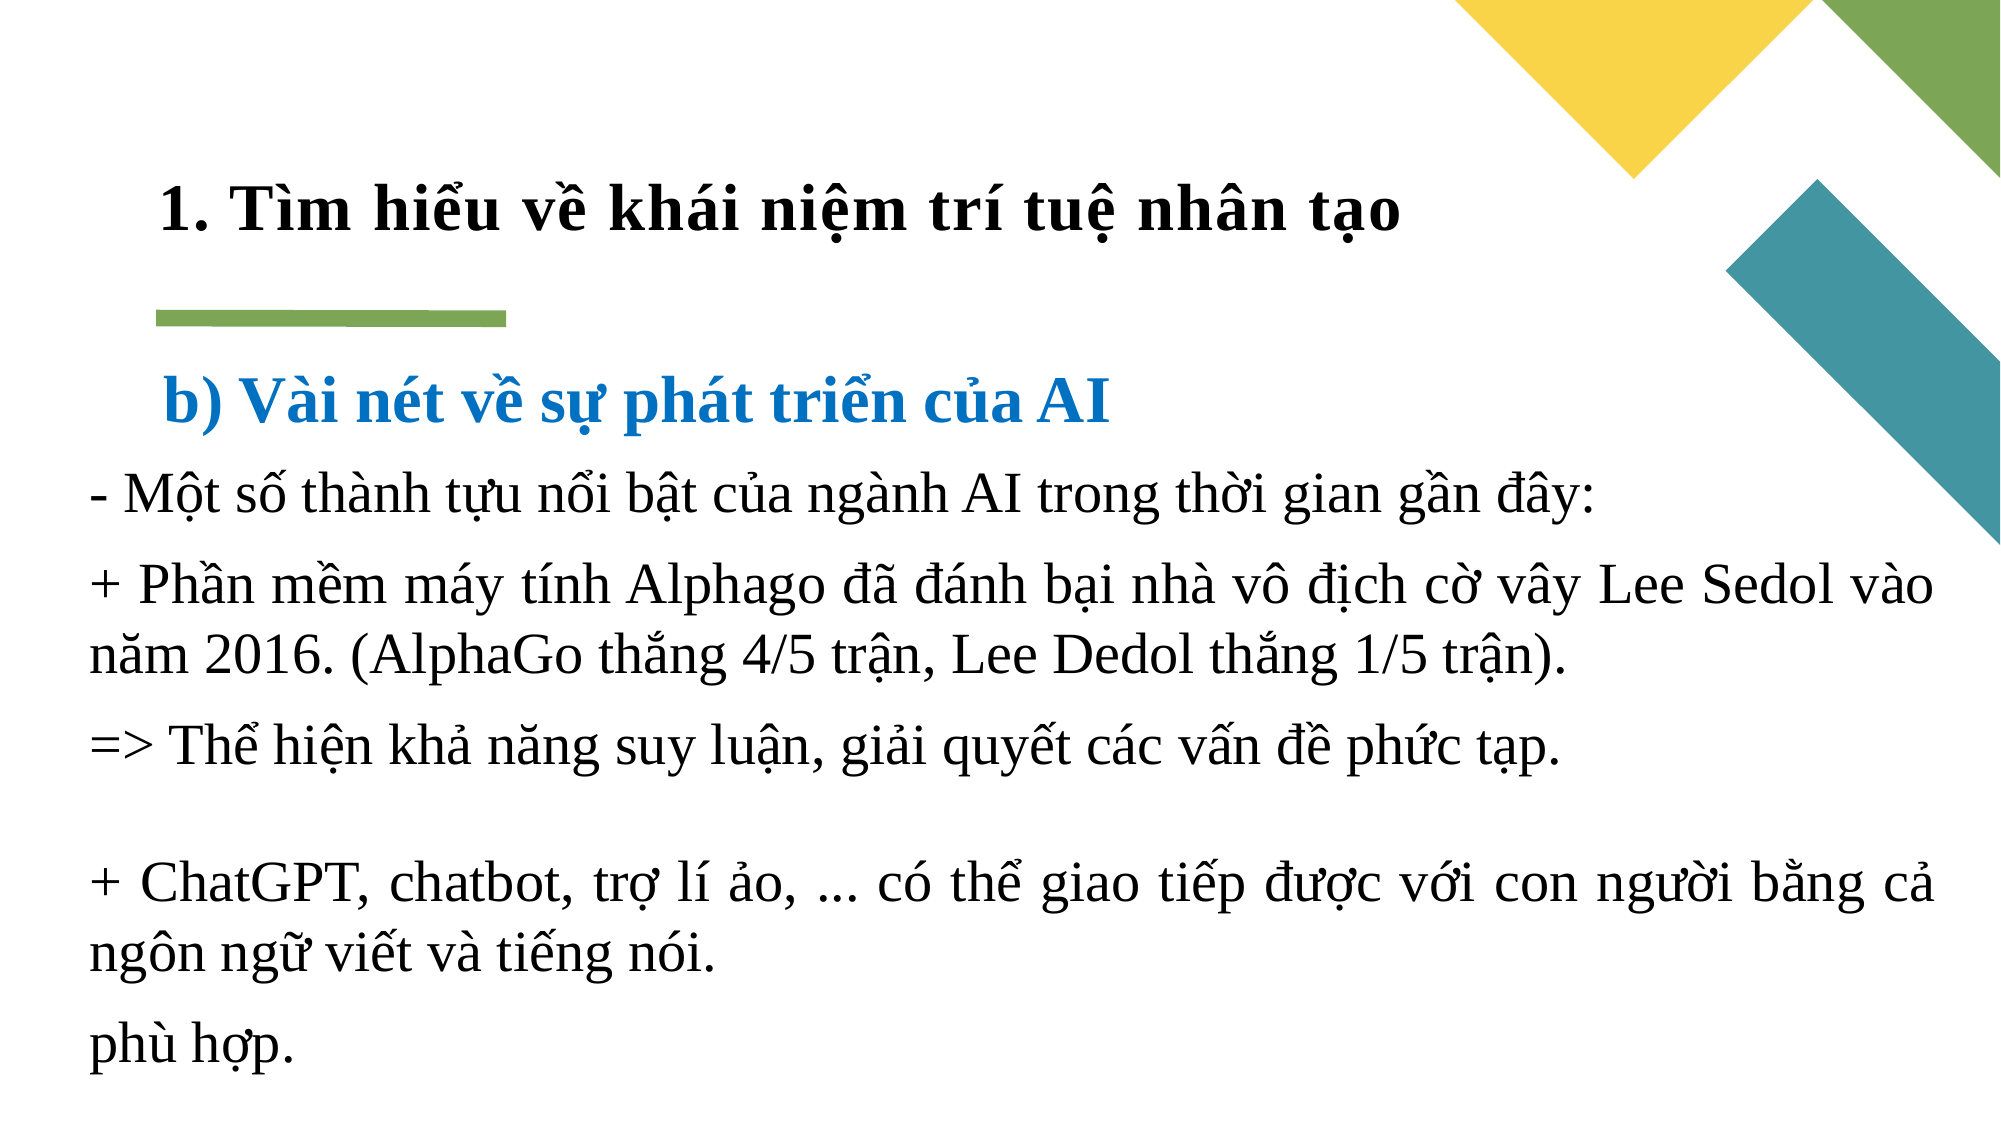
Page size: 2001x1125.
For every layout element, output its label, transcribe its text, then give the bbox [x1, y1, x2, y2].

text_box - Một số thành tựu nổi bật của ngành AI trong thời gian gần đây: + Phần mềm máy tính Alphago đã đánh bại nhà vô địch cờ vây Lee Sedol vào năm 2016. (AlphaGo thắng 4/5 trận, Lee Dedol thắng 1/5 trận). => Thể hiện khả năng suy luận, giải quyết các vấn đề phức tạp. + ChatGPT, chatbot, trợ lí ảo, ... có thể giao tiếp được với con người bằng cả ngôn ngữ viết và tiếng nói. phù hợp. [89, 454, 1937, 1102]
title 1. Tìm hiểu về khái niệm trí tuệ nhân tạo [158, 144, 1514, 245]
text_box b) Vài nét về sự phát triển của AI [149, 348, 1128, 444]
